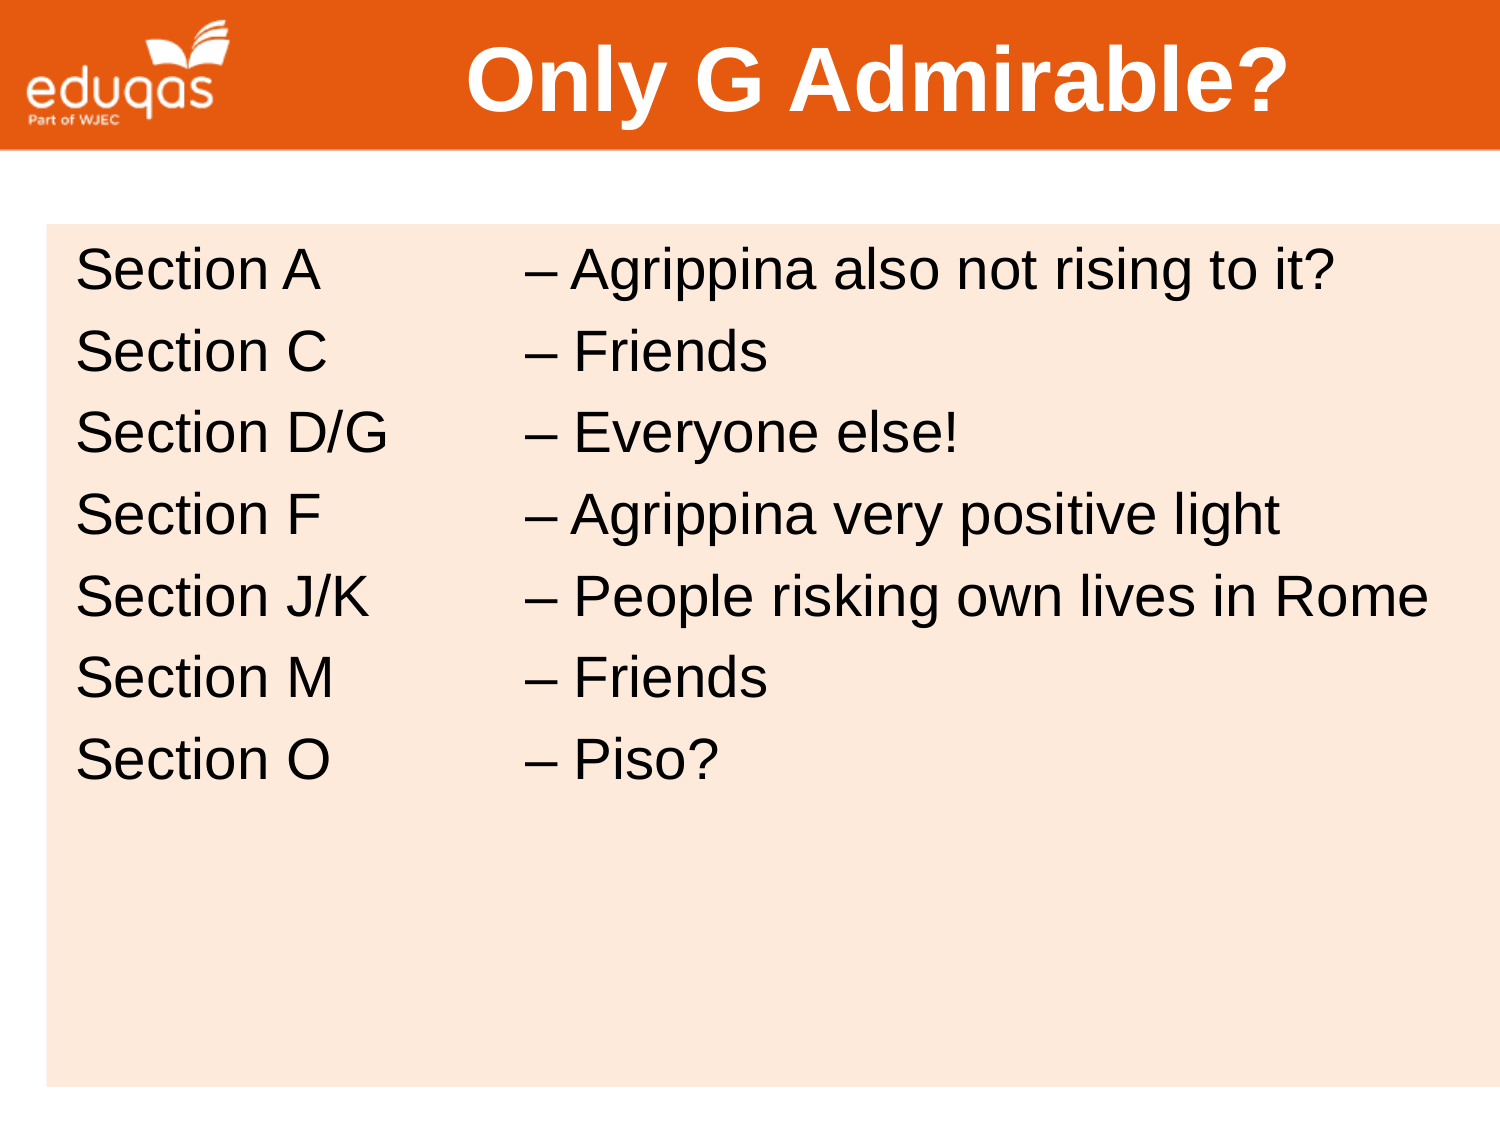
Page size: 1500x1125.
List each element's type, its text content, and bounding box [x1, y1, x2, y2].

picture [0, 0, 1500, 215]
title Only G Admirable? [257, 0, 1500, 149]
list Section A – Agrippina also not rising to it? Section C – Friends Section D/G – Everyone else! Section F – Agrippina very positive light Section J/K – People risking own lives in Rome Section M – Friends Section O – Piso? [46, 224, 1500, 1087]
